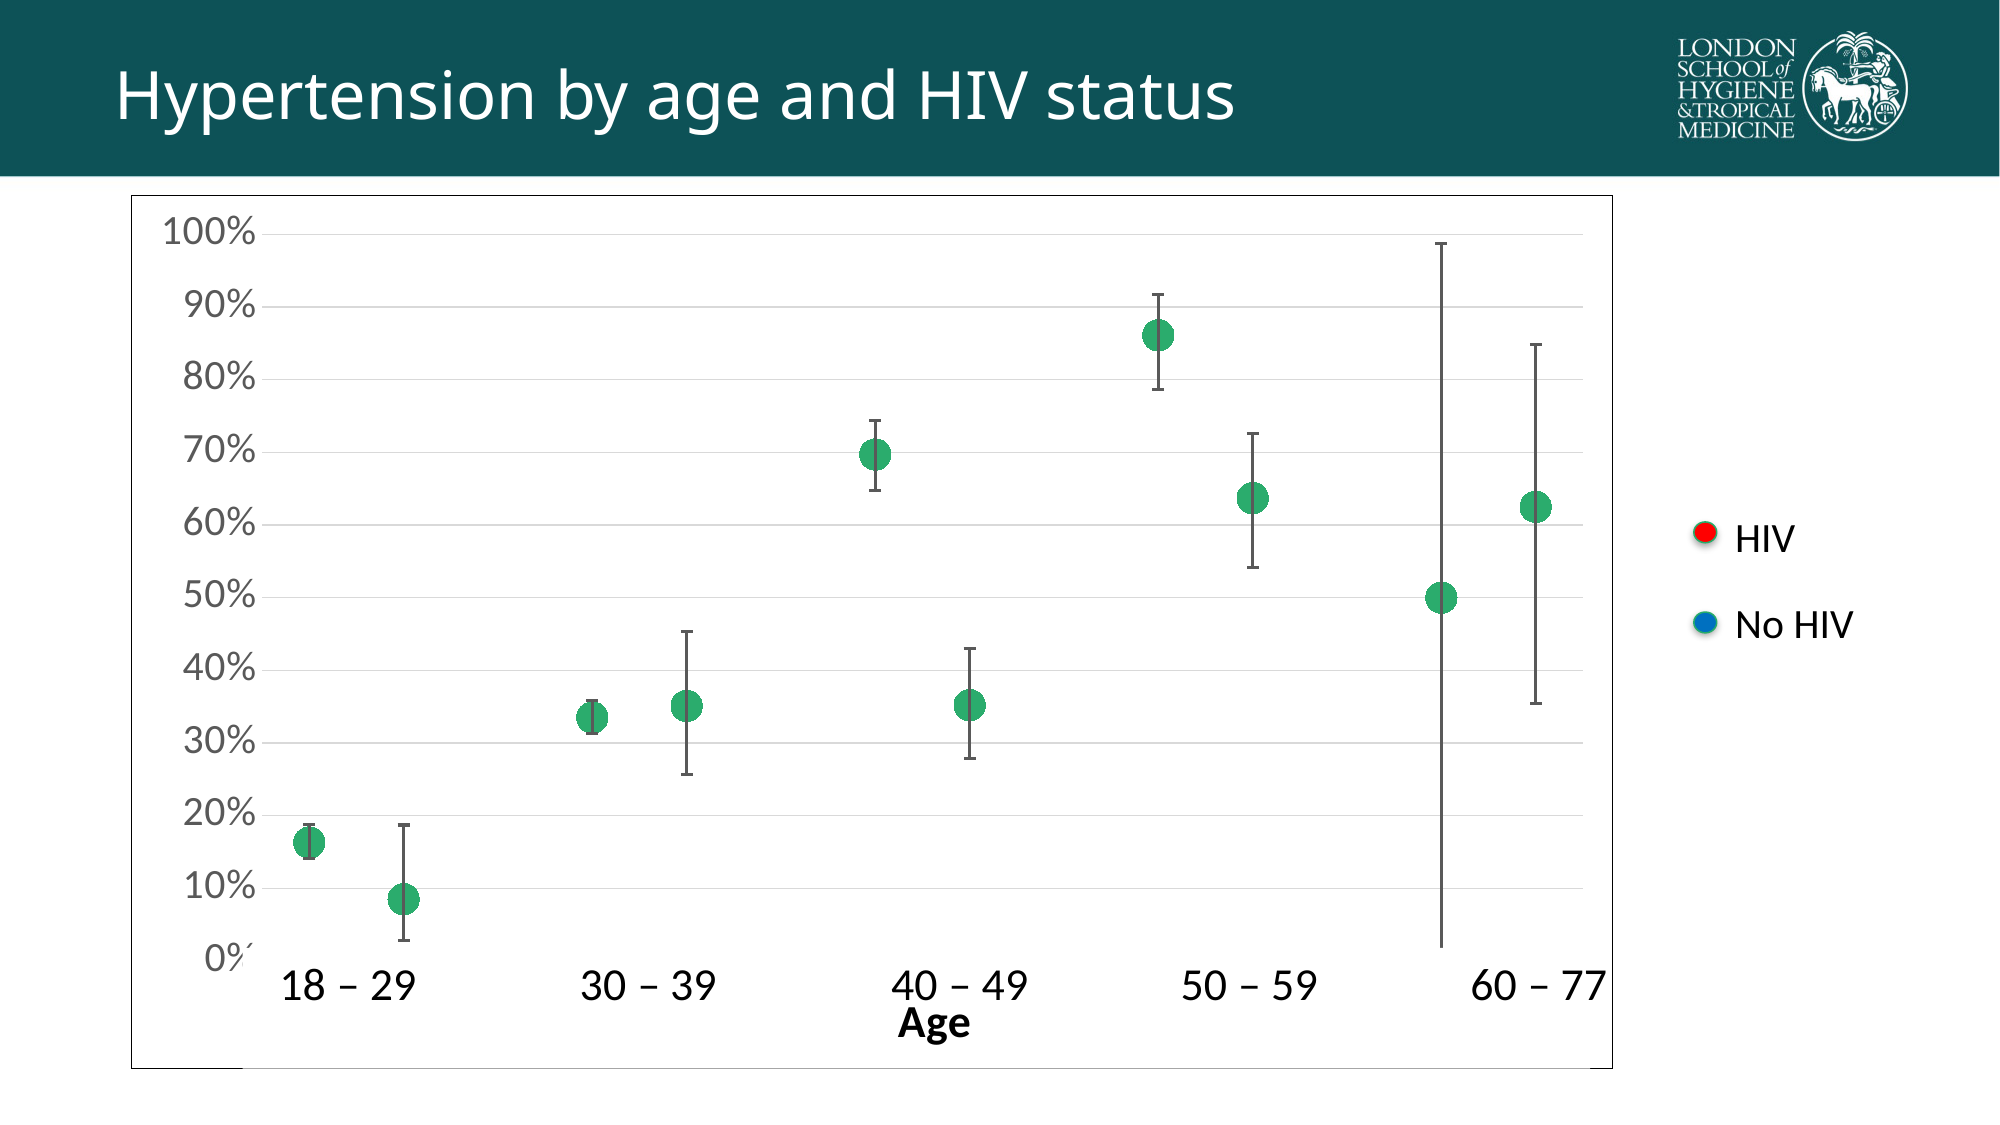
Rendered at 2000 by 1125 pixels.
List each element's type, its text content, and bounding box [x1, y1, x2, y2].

text_box [1693, 521, 1718, 544]
picture [0, 0, 2000, 1125]
title Hypertension by age and HIV status [99, 45, 1656, 148]
text_box No HIV [1720, 589, 1869, 655]
text_box HIV [1720, 503, 1811, 569]
chart [131, 195, 1613, 1069]
text_box [1693, 611, 1718, 634]
